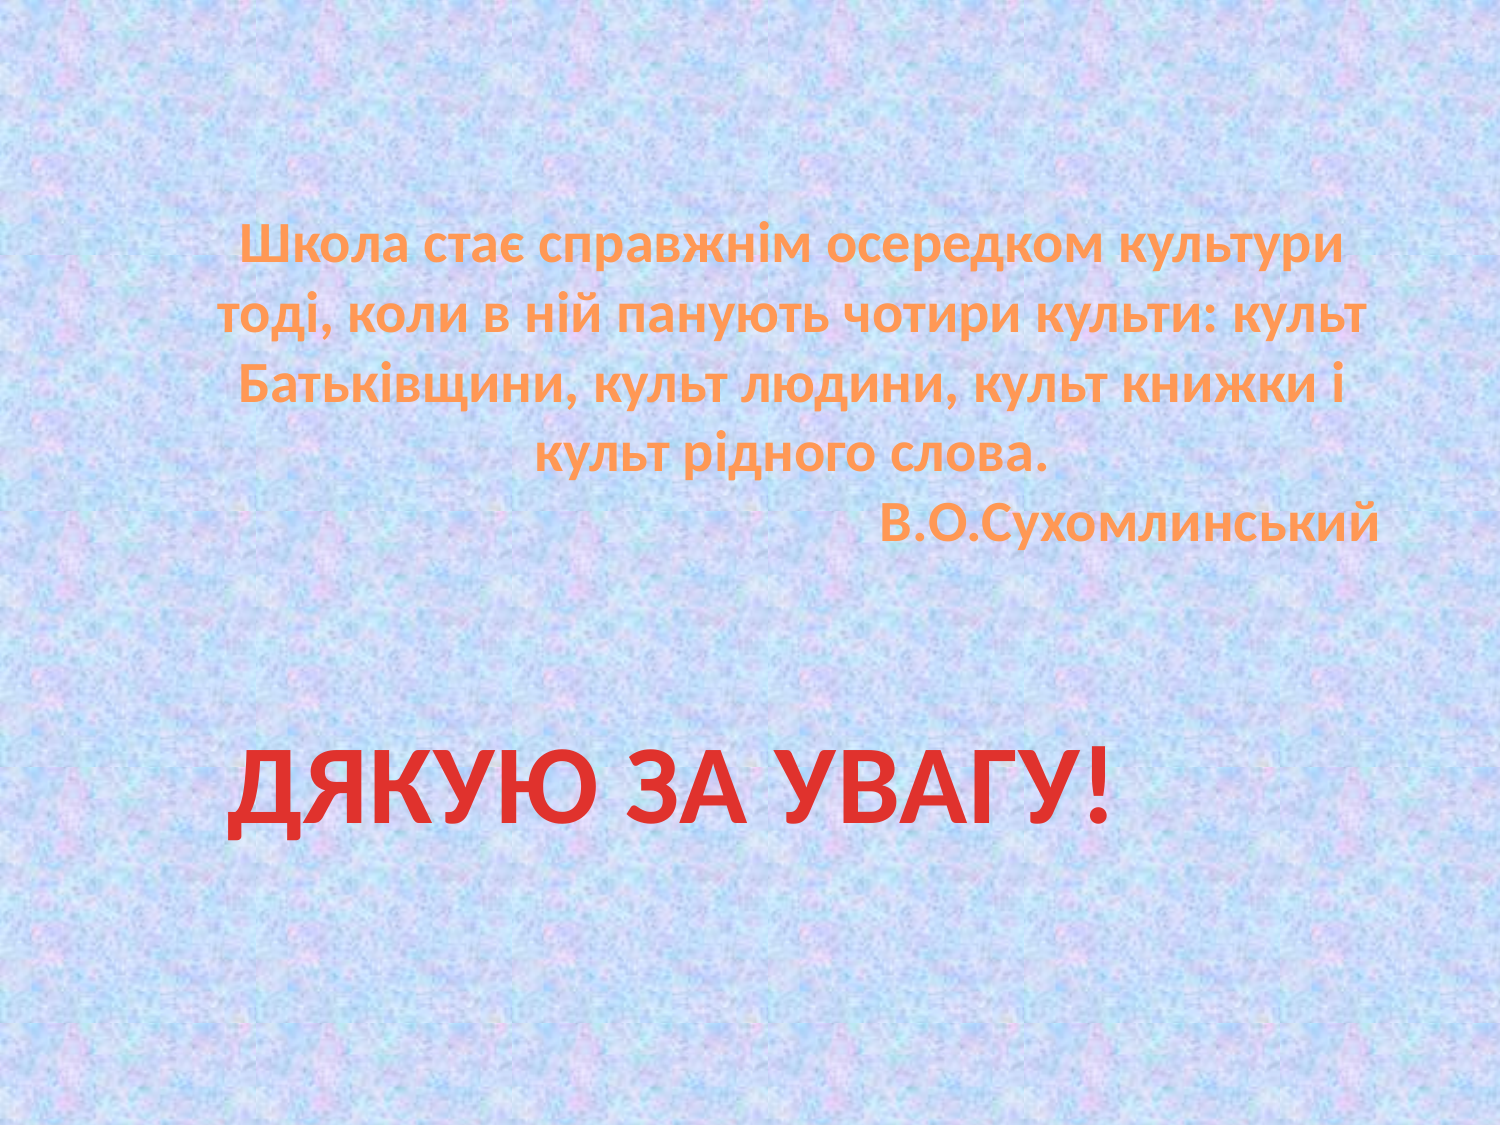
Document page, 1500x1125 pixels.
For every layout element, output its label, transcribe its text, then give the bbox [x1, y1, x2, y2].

text_box ДЯКУЮ ЗА УВАГУ! [211, 704, 1135, 855]
picture [0, 0, 1500, 1125]
text_box Школа стає справжнім осередком культури тоді, коли в ній панують чотири культи: культ Батьківщини, культ людини, культ книжки і культ рідного слова. В.О.Сухомлинський [171, 196, 1414, 562]
